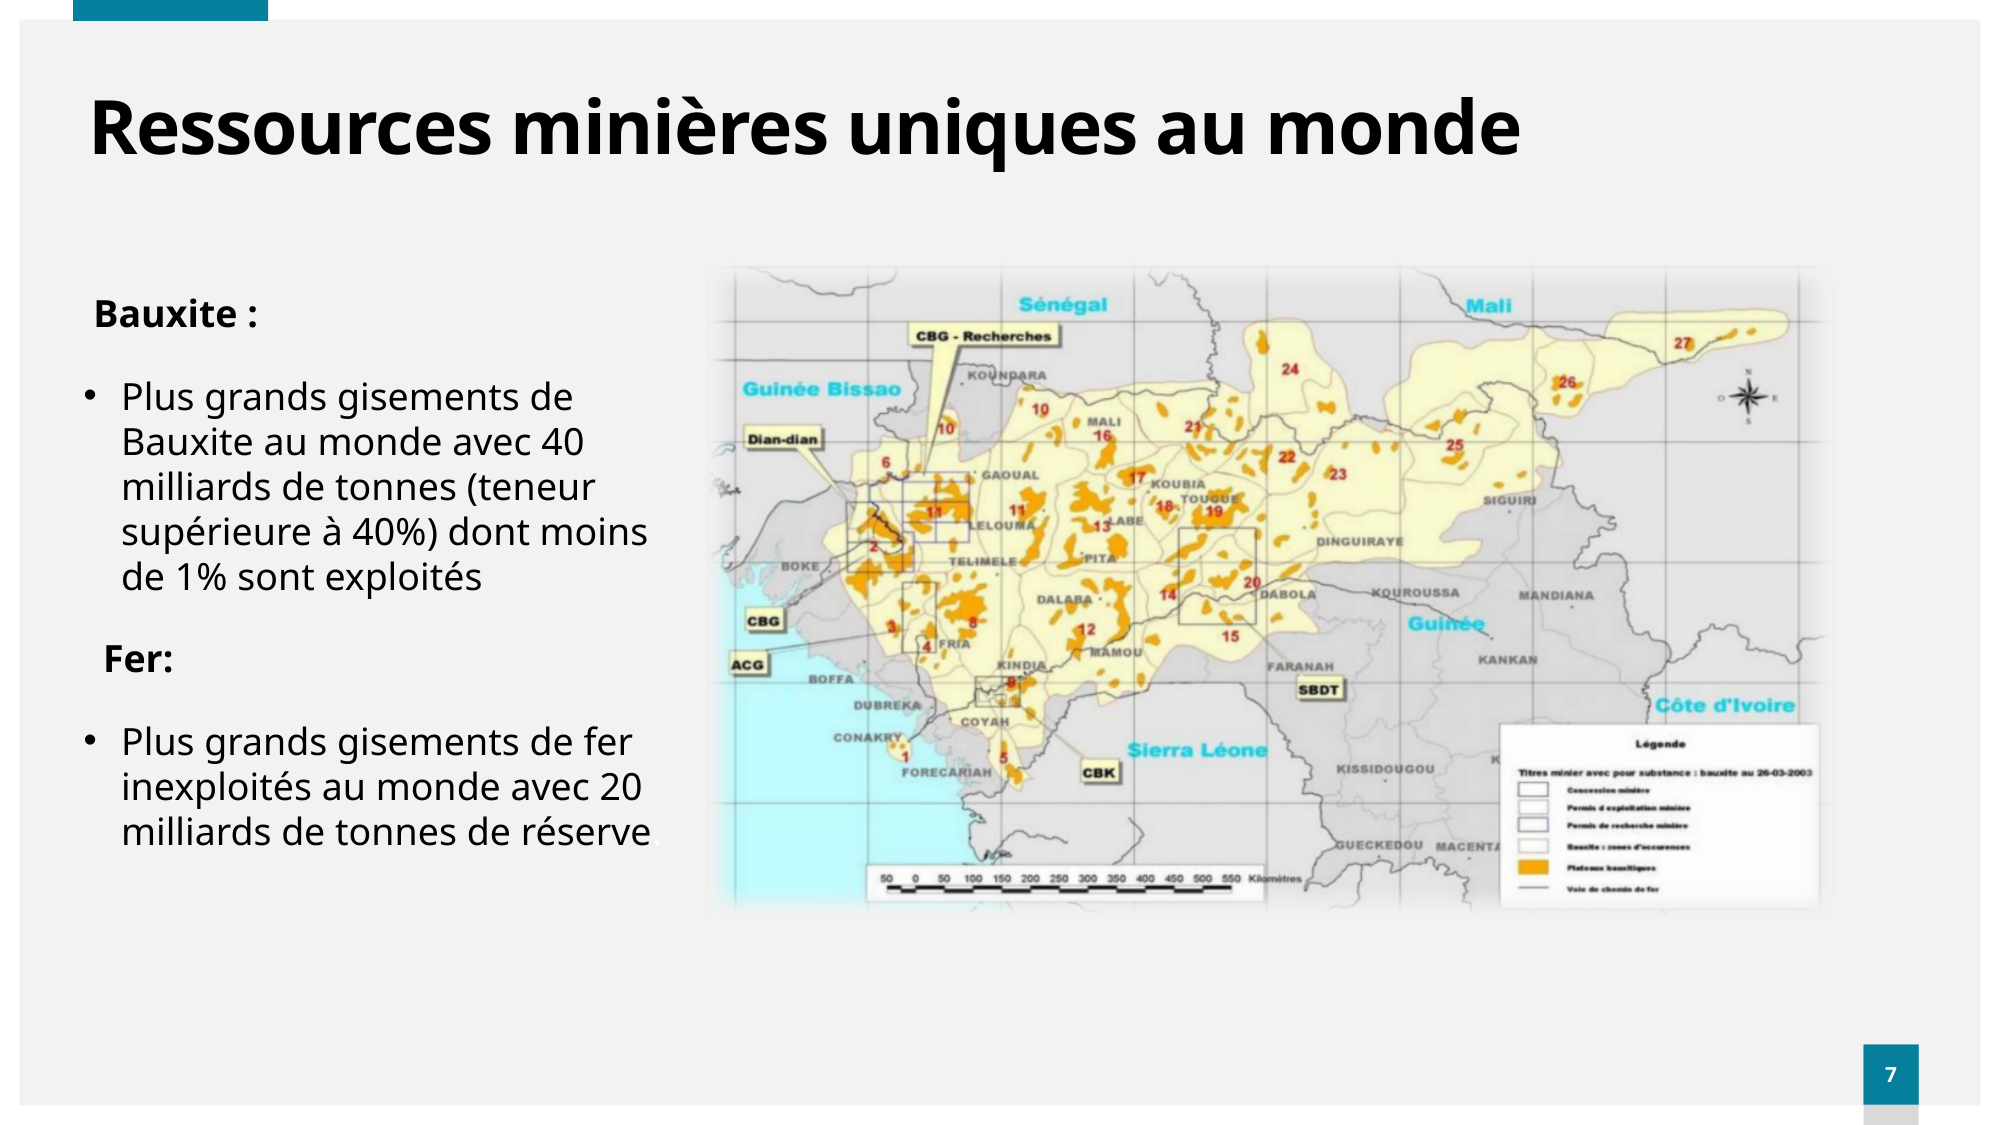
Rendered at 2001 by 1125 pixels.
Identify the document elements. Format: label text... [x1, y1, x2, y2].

list Bauxite : Plus grands gisements de Bauxite au monde avec 40 milliards de tonnes (teneur supérieure à 40%) dont moins de 1% sont exploités Fer: Plus grands gisements de fer inexploités au monde avec 20 milliards de tonnes de réserve. [68, 282, 704, 1106]
title Ressources minières uniques au monde [73, 82, 1907, 179]
picture [703, 260, 1836, 919]
